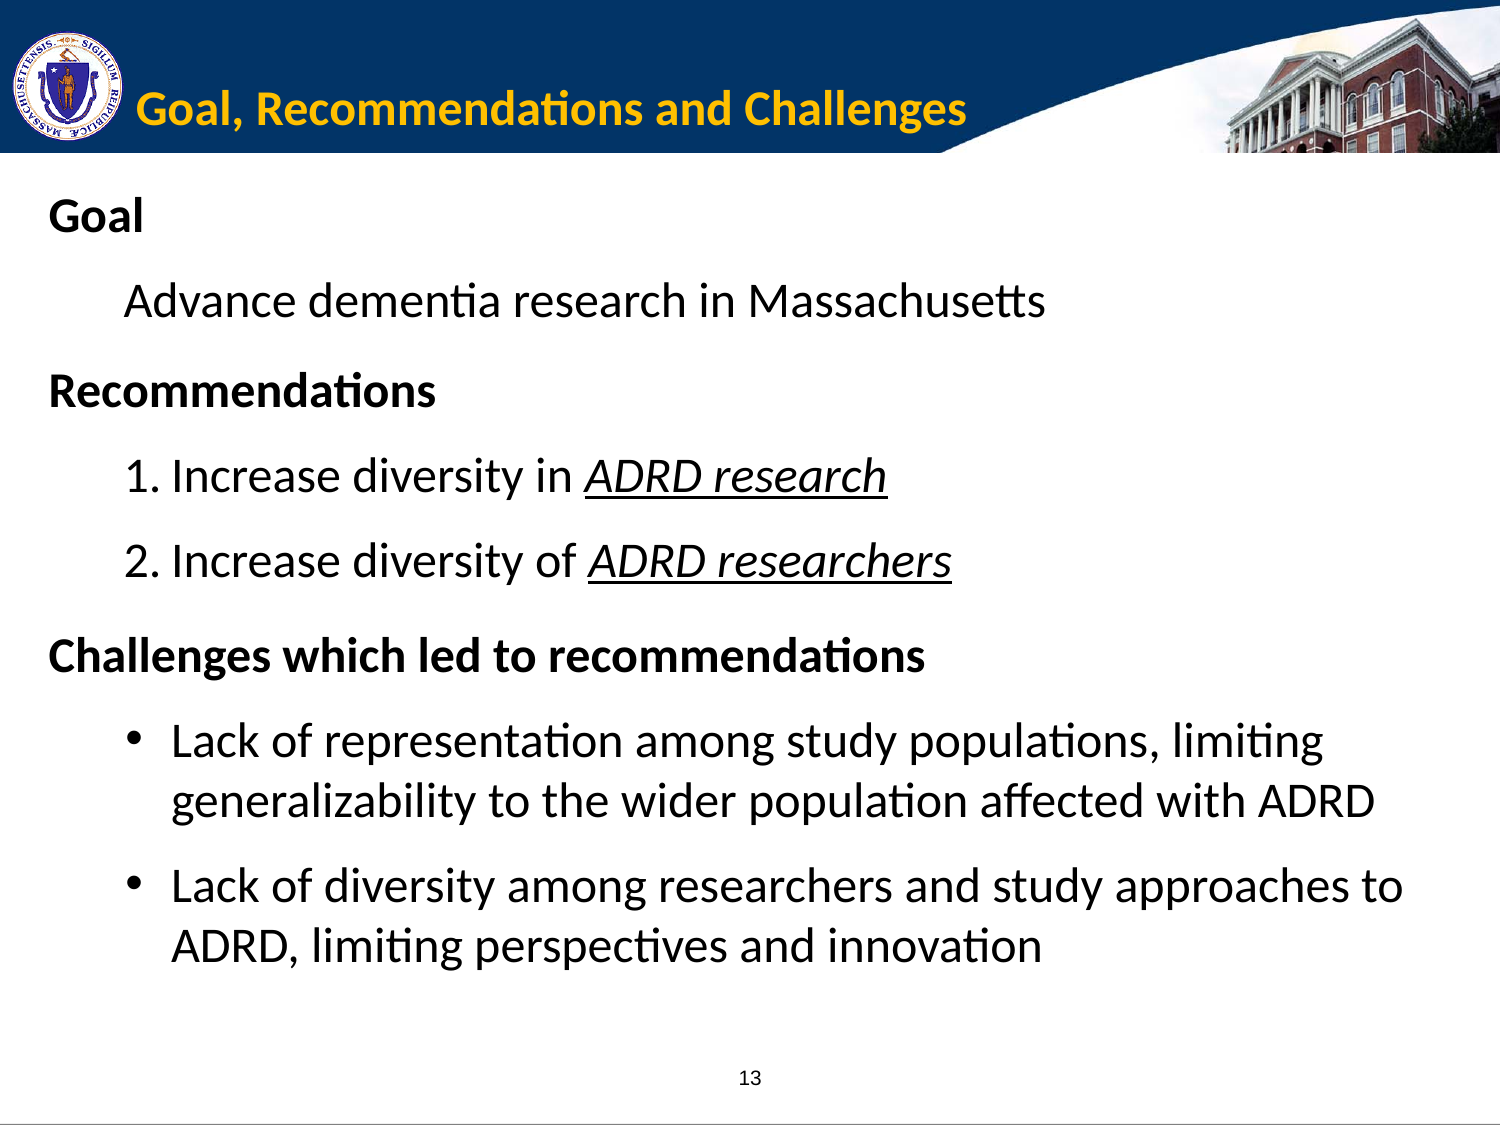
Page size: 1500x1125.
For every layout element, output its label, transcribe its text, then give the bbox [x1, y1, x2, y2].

title Goal, Recommendations and Challenges [120, 17, 1051, 144]
list Goal Advance dementia research in Massachusetts Recommendations Increase diversity in ADRD research Increase diversity of ADRD researchers Challenges which led to recommendations Lack of representation among study populations, limiting generalizability to the wider population affected with ADRD Lack of diversity among researchers and study approaches to ADRD, limiting perspectives and innovation [23, 174, 1488, 1020]
picture [0, 0, 1500, 153]
